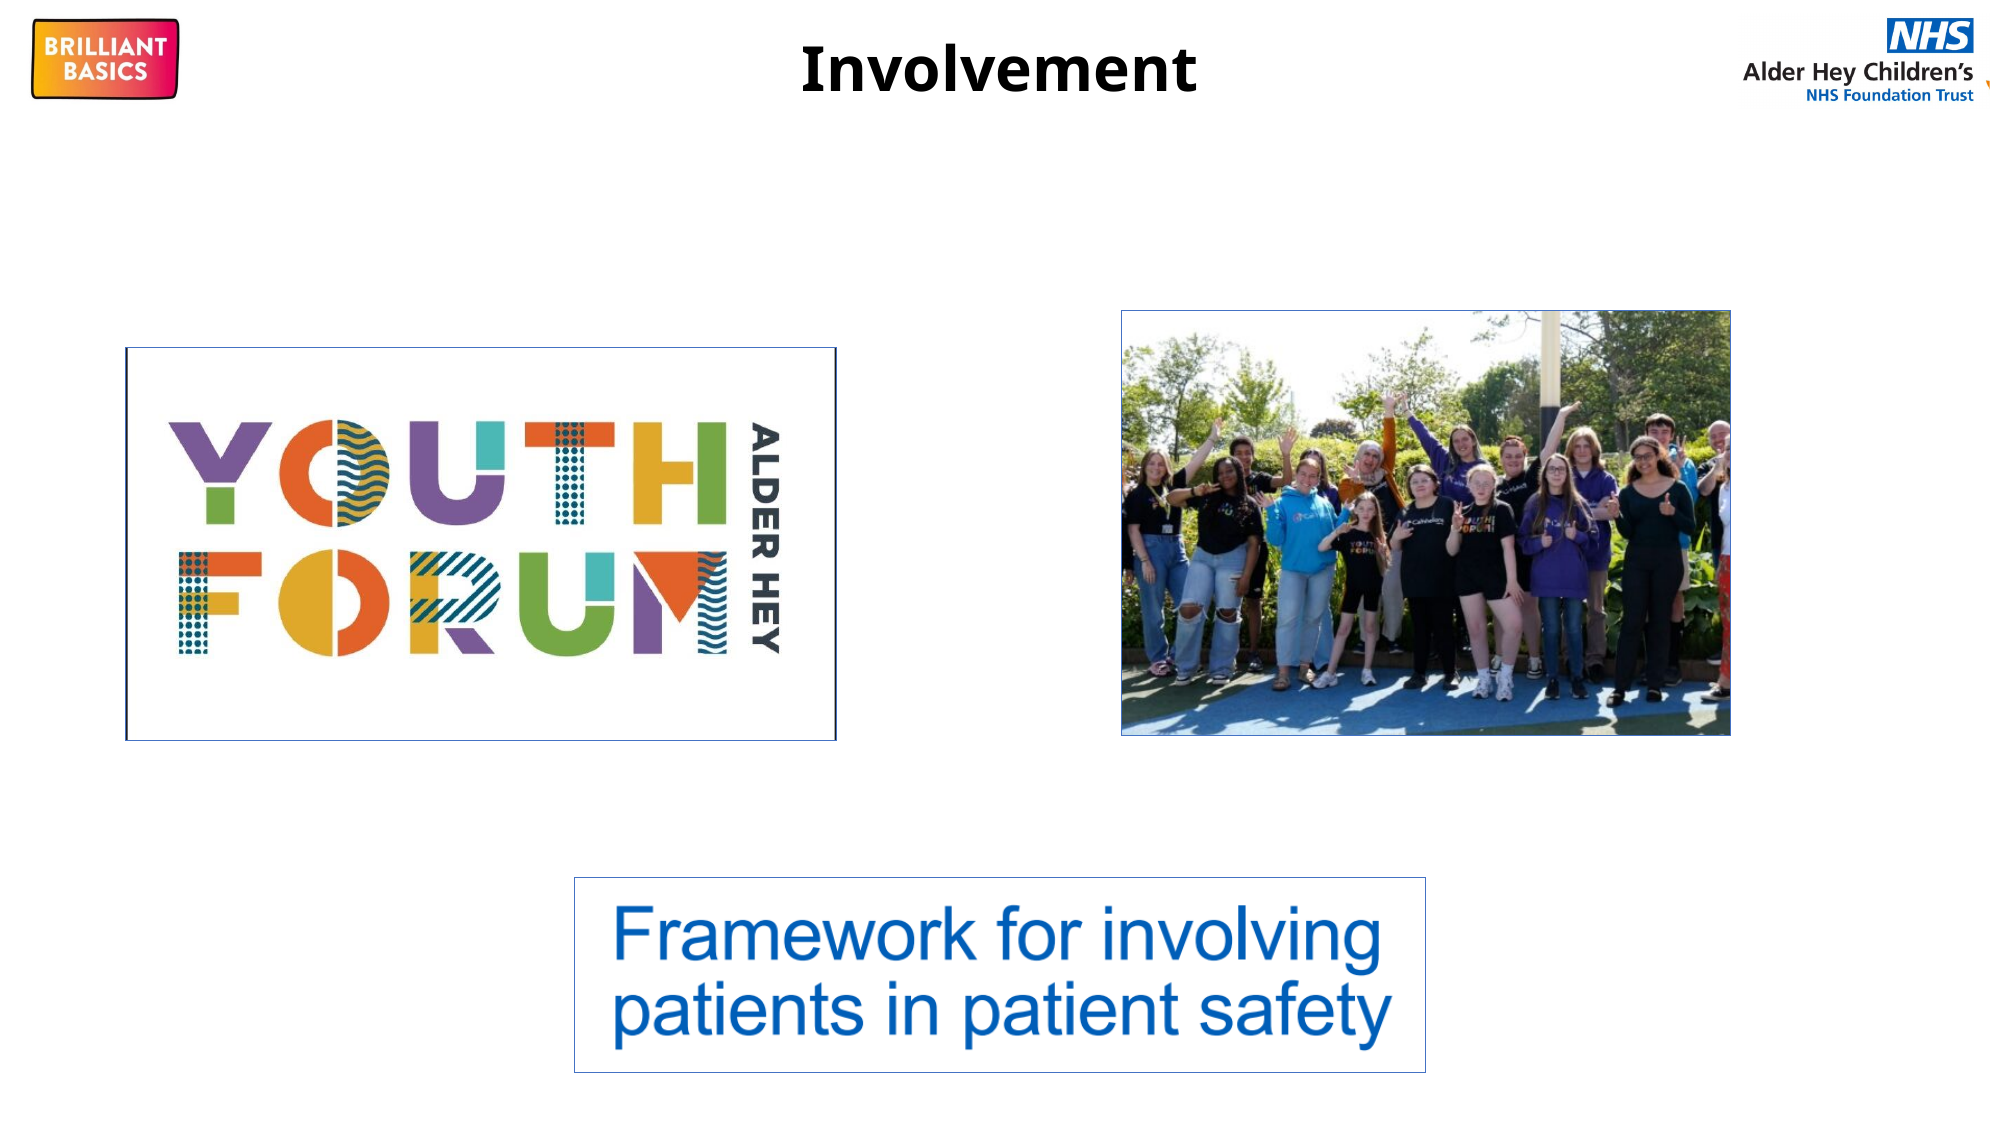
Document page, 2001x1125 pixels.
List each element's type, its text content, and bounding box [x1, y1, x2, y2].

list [125, 347, 837, 741]
picture [1738, 13, 1990, 111]
picture [23, 5, 187, 111]
picture [574, 877, 1426, 1073]
text_box Involvement [442, 30, 1558, 113]
picture [1121, 310, 1731, 736]
